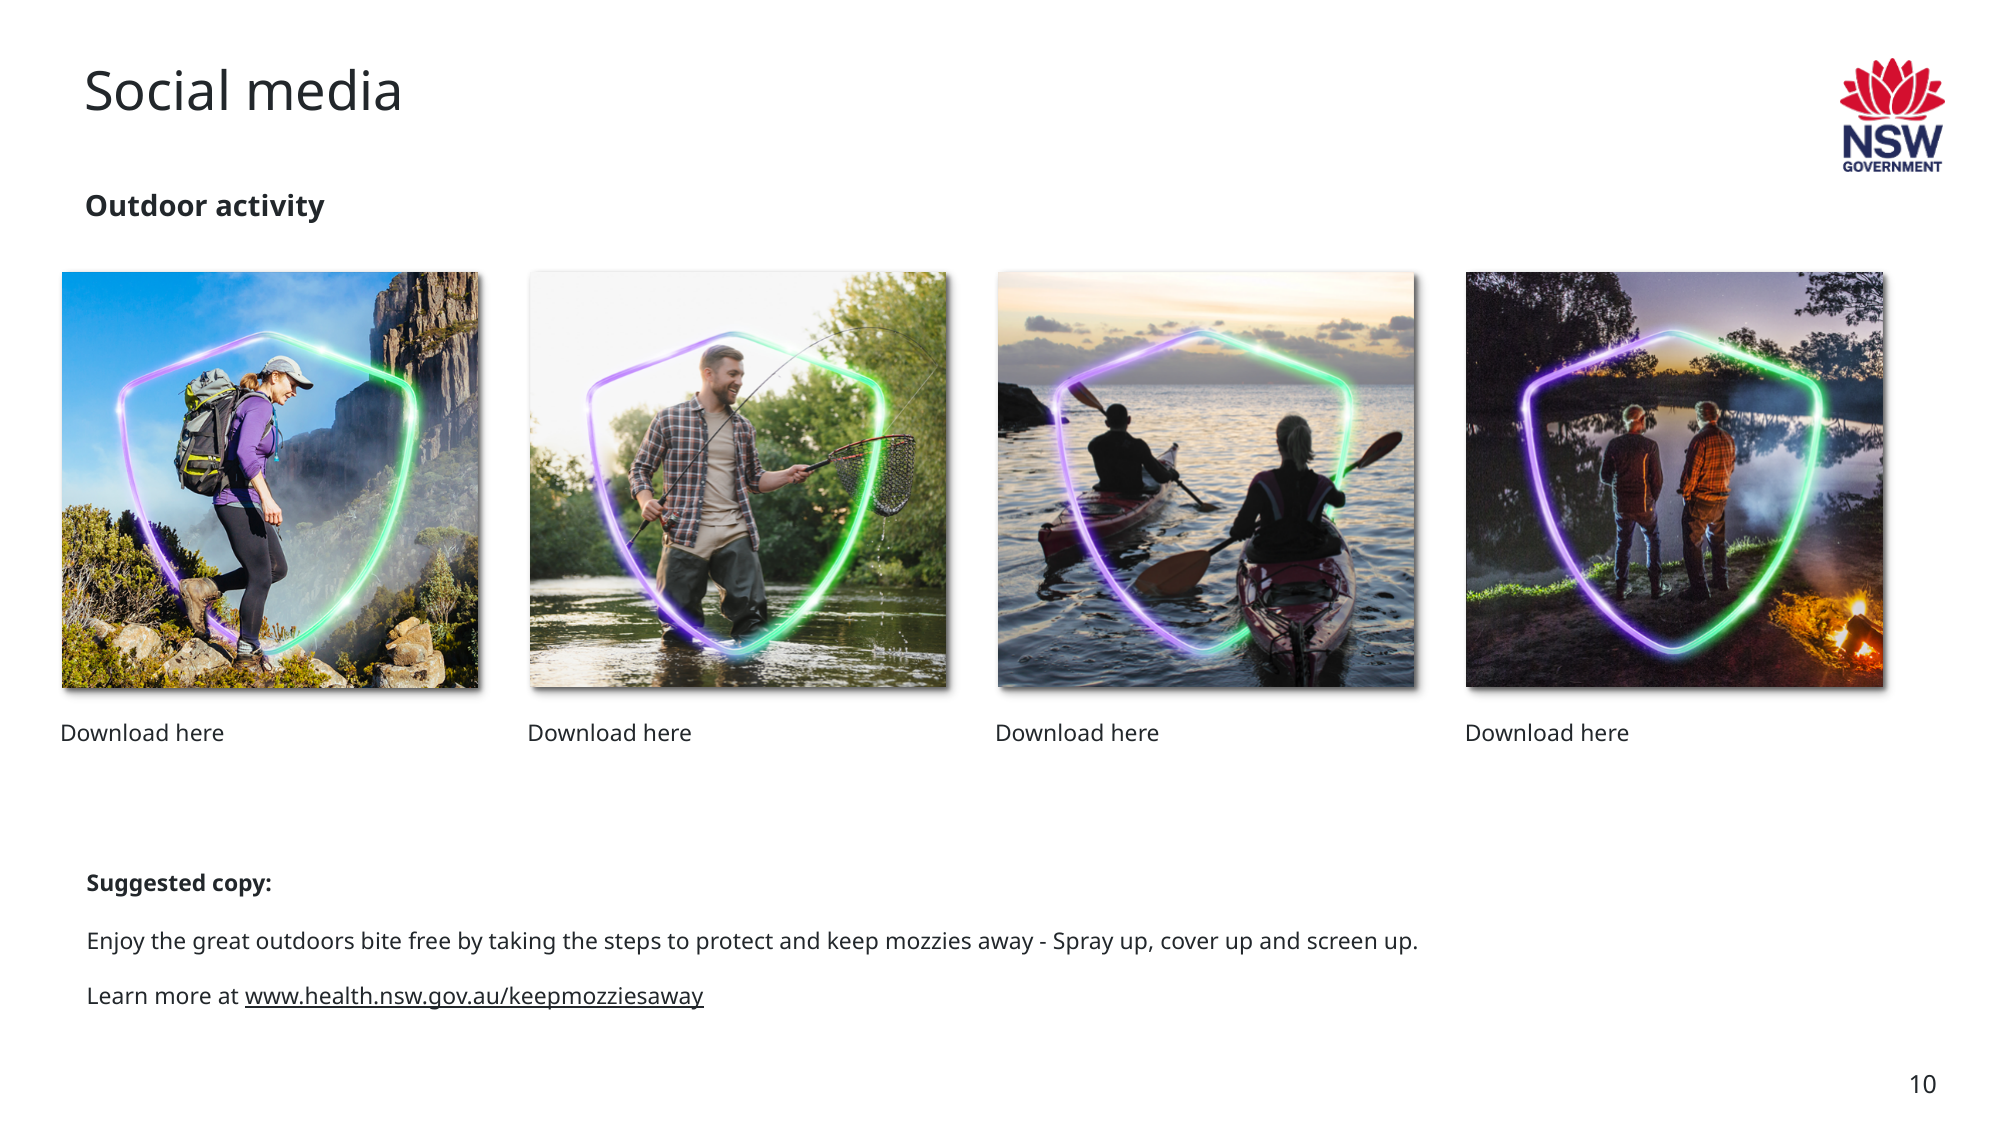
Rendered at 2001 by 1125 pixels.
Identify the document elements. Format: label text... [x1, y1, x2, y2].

picture [527, 269, 956, 697]
picture [58, 269, 488, 698]
picture [1840, 58, 1945, 63]
text_box Suggested copy: Enjoy the great outdoors bite free by taking the steps to protect and keep mozzies away - Spray up, cover up and screen up. Learn more at www.health.nsw.gov.au/keepmozziesaway [71, 855, 1726, 1020]
text_box Download here [1449, 709, 1645, 758]
title Social media [84, 63, 2000, 166]
picture [995, 269, 1424, 698]
picture [1463, 269, 1893, 698]
text_box Download here [979, 709, 1176, 758]
slide_number 10 [1856, 1068, 1937, 1099]
text_box Outdoor activity [70, 181, 661, 264]
picture [1840, 166, 1945, 172]
text_box Download here [45, 709, 241, 758]
text_box Download here [512, 709, 708, 758]
